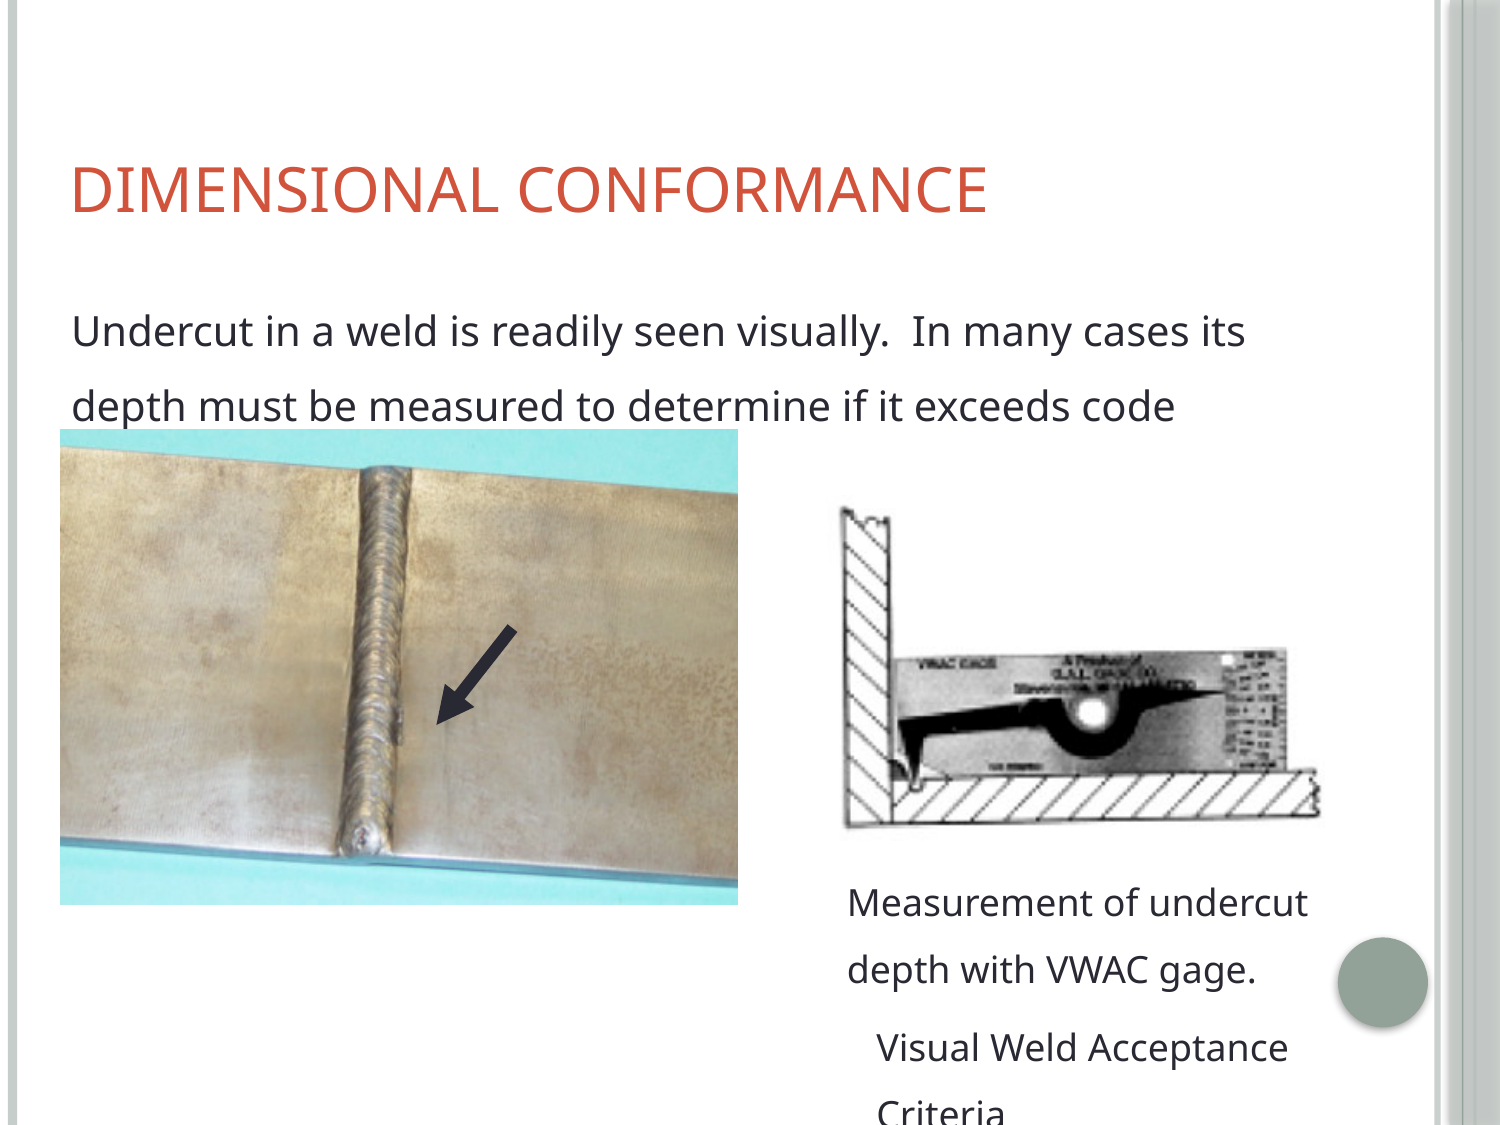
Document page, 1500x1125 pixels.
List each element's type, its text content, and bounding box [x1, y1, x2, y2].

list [59, 428, 738, 906]
text_box Visual Weld Acceptance Criteria [861, 993, 1339, 1125]
text_box Measurement of undercut depth with VWAC gage. [832, 848, 1340, 999]
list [798, 494, 1338, 842]
list Undercut in a weld is readily seen visually. In many cases its depth must be measured to determine if it exceeds code requirements. [56, 272, 1351, 425]
title Dimensional Conformance [55, 25, 1425, 233]
